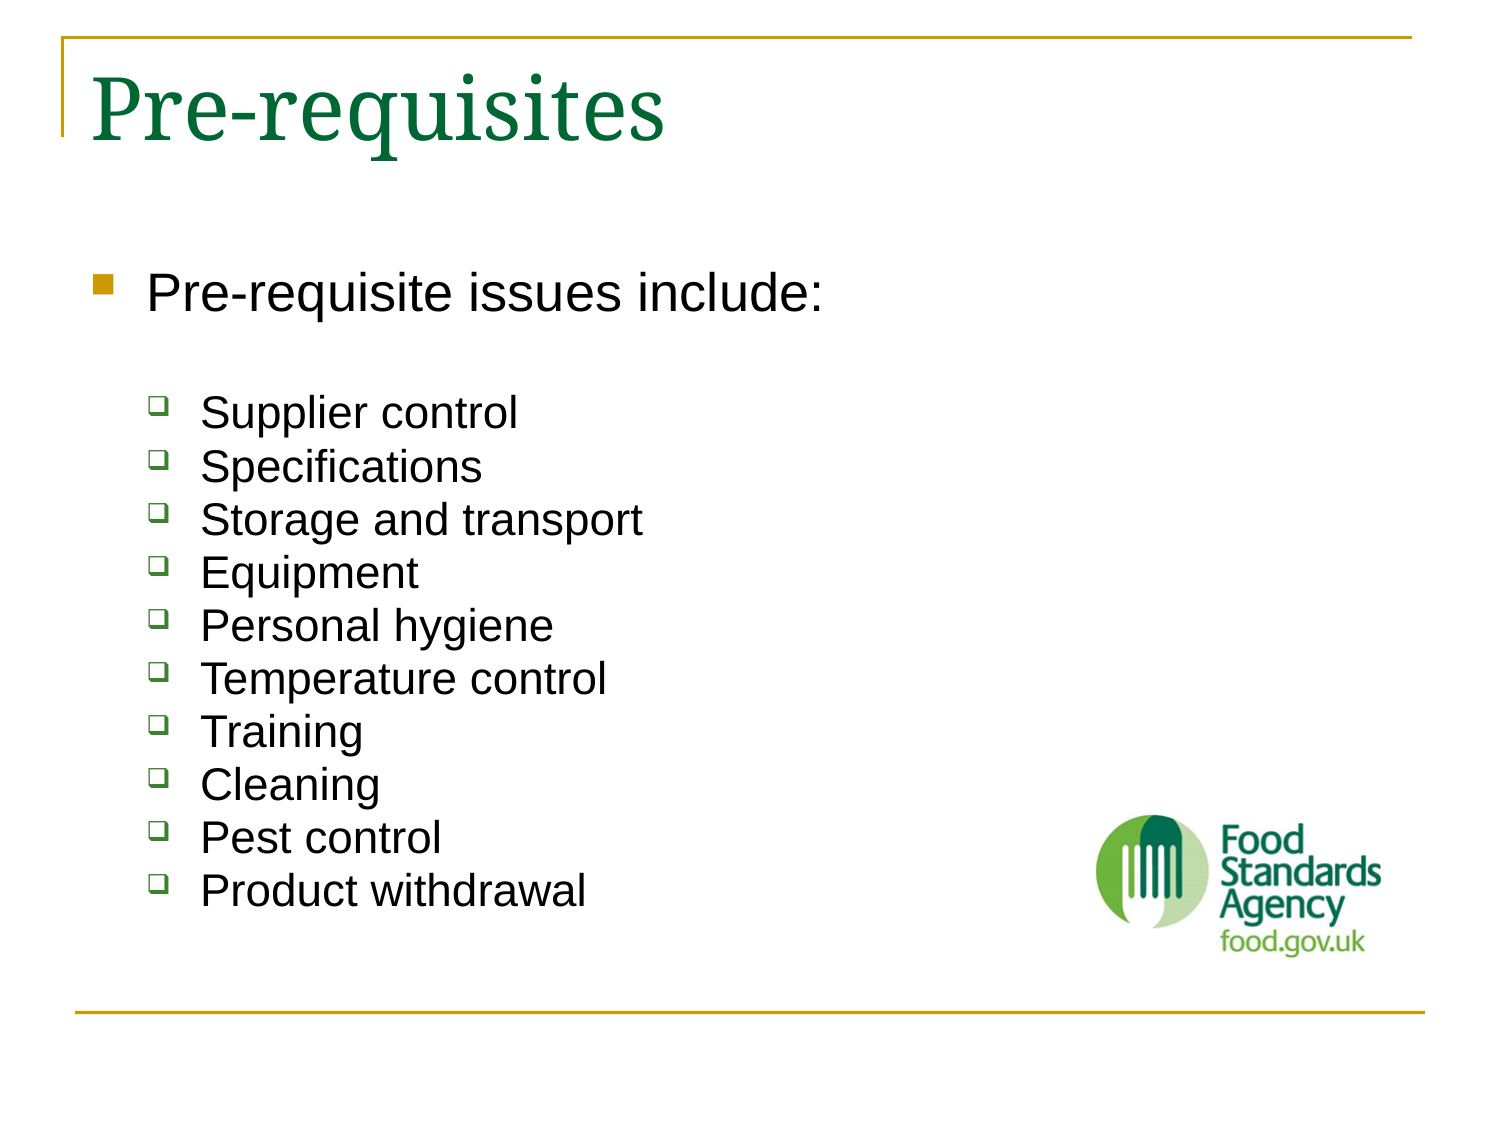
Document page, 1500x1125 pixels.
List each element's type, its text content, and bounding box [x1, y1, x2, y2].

picture [1092, 813, 1385, 960]
title Pre-requisites [74, 45, 1426, 233]
list Pre-requisite issues include: Supplier control Specifications Storage and transport Equipment Personal hygiene Temperature control Training Cleaning Pest control Product withdrawal [74, 262, 1426, 1006]
